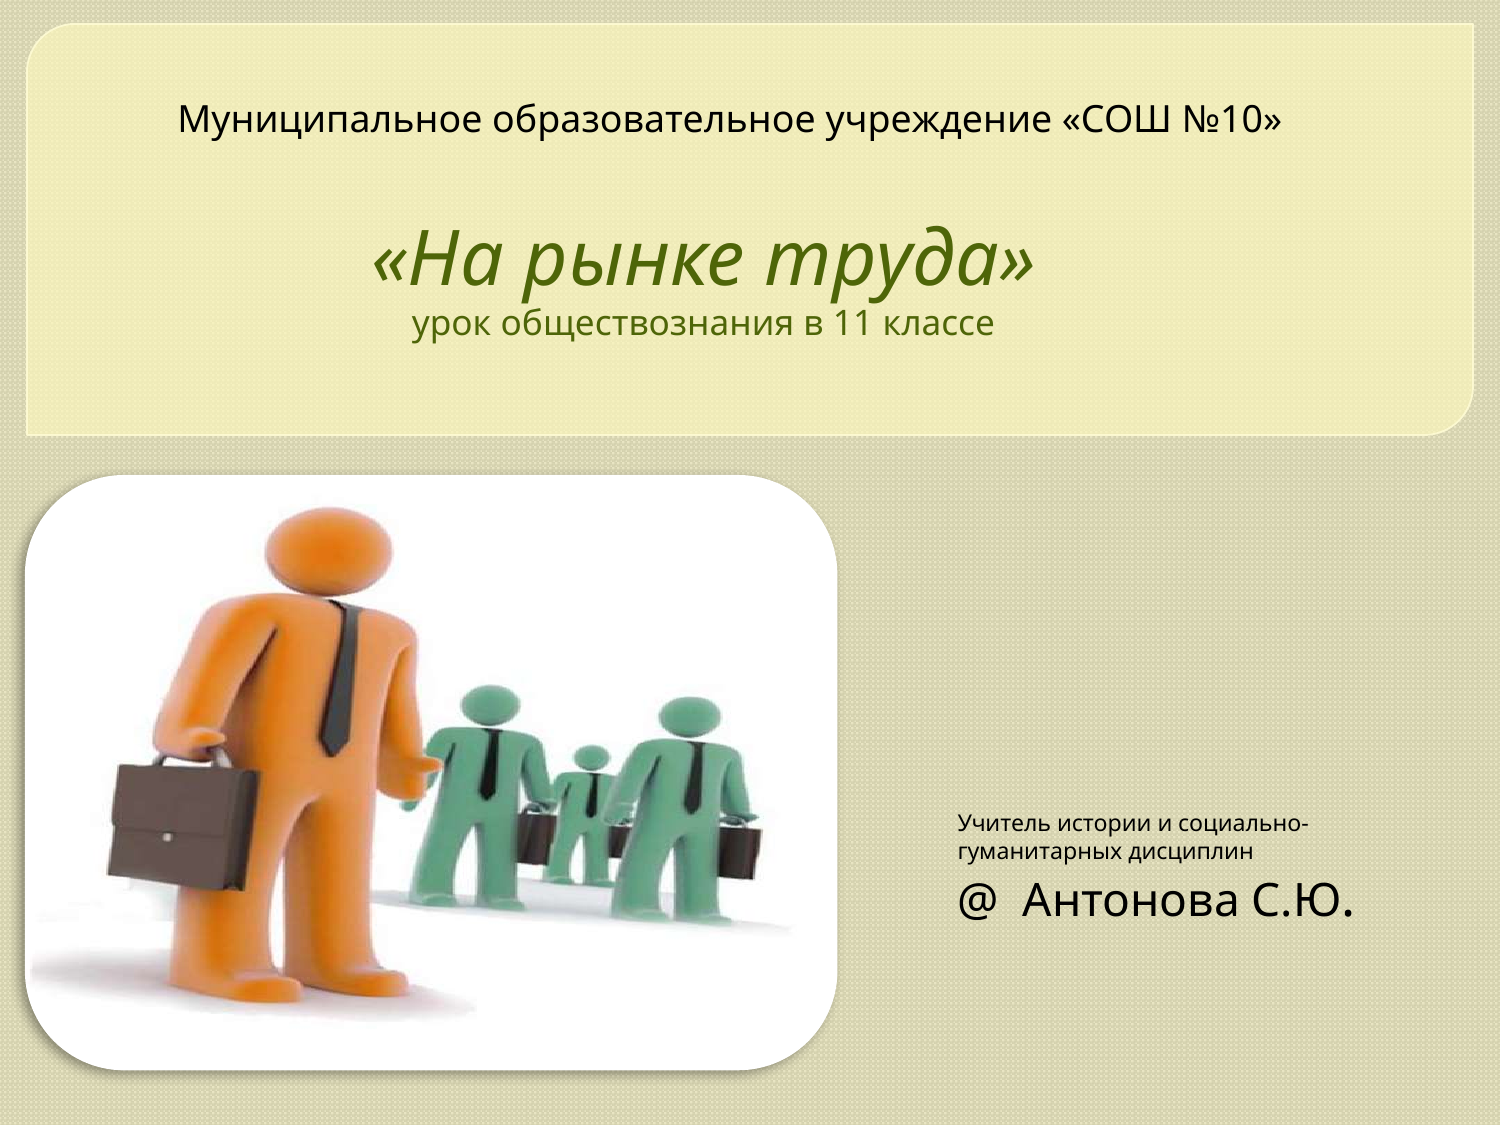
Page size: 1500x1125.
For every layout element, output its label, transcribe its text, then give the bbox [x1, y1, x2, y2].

title «На рынке труда» урок обществознания в 11 классе [75, 200, 1363, 350]
picture [24, 474, 838, 1071]
subtitle Учитель истории и социально-гуманитарных дисциплин @ Антонова С.Ю. [950, 662, 1463, 938]
text_box Муниципальное образовательное учреждение «СОШ №10» [162, 87, 1375, 148]
